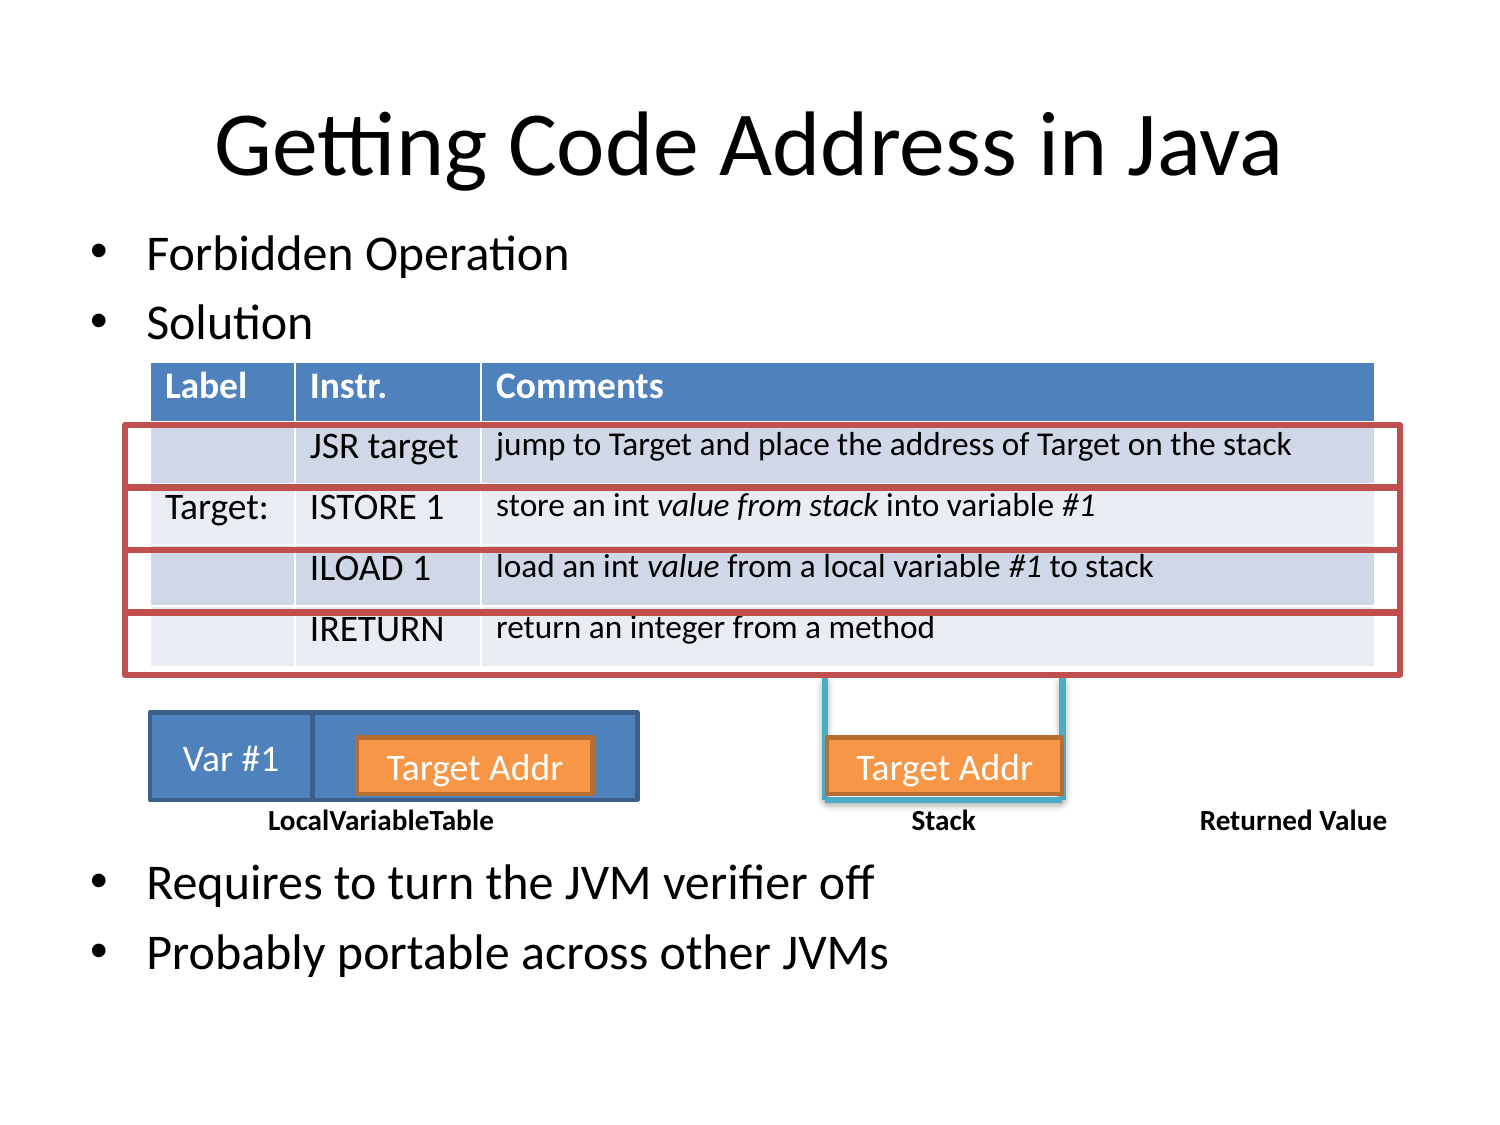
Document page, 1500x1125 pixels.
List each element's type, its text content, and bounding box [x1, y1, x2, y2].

text_box [123, 548, 1402, 610]
text_box LocalVariableTable [198, 785, 564, 852]
text_box Returned Value [1110, 785, 1477, 852]
table_header Label [151, 363, 294, 421]
table_header Comments [482, 363, 1374, 421]
title Getting Code Address in Java [74, 44, 1426, 212]
text_box [123, 485, 1402, 548]
text_box [123, 423, 1402, 485]
text_box Target Addr [355, 735, 595, 796]
text_box [310, 710, 640, 802]
text_box [123, 610, 1402, 677]
text_box Target Addr [829, 735, 1058, 785]
list Forbidden Operation Solution Requires to turn the JVM verifier off Probably portable across other JVMs [74, 212, 1426, 1076]
text_box Stack [760, 785, 1110, 852]
table_header Instr. [296, 363, 480, 421]
text_box Var #1 [148, 710, 310, 802]
